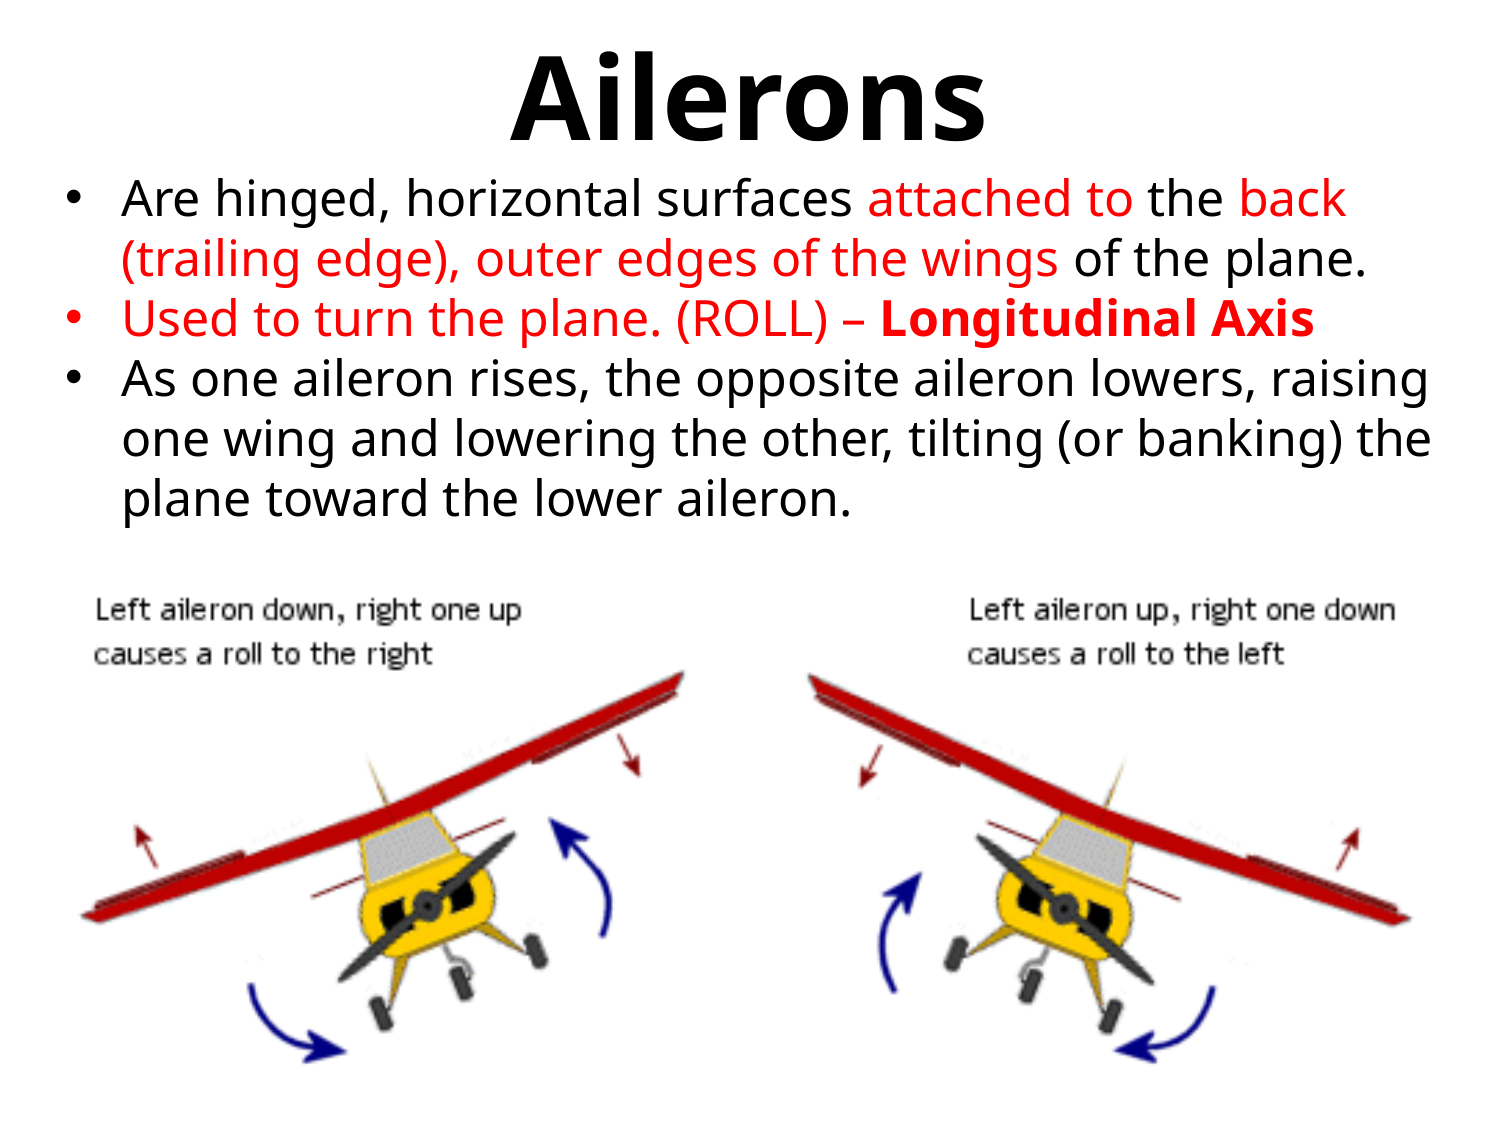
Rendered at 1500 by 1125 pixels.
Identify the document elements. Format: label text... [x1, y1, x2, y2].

title Ailerons [75, 0, 1425, 159]
picture [56, 549, 1434, 1125]
text_box Are hinged, horizontal surfaces attached to the back (trailing edge), outer edges of the wings of the plane. Used to turn the plane. (ROLL) – Longitudinal Axis As one aileron rises, the opposite aileron lowers, raising one wing and lowering the other, tilting (or banking) the plane toward the lower aileron. [50, 159, 1450, 534]
